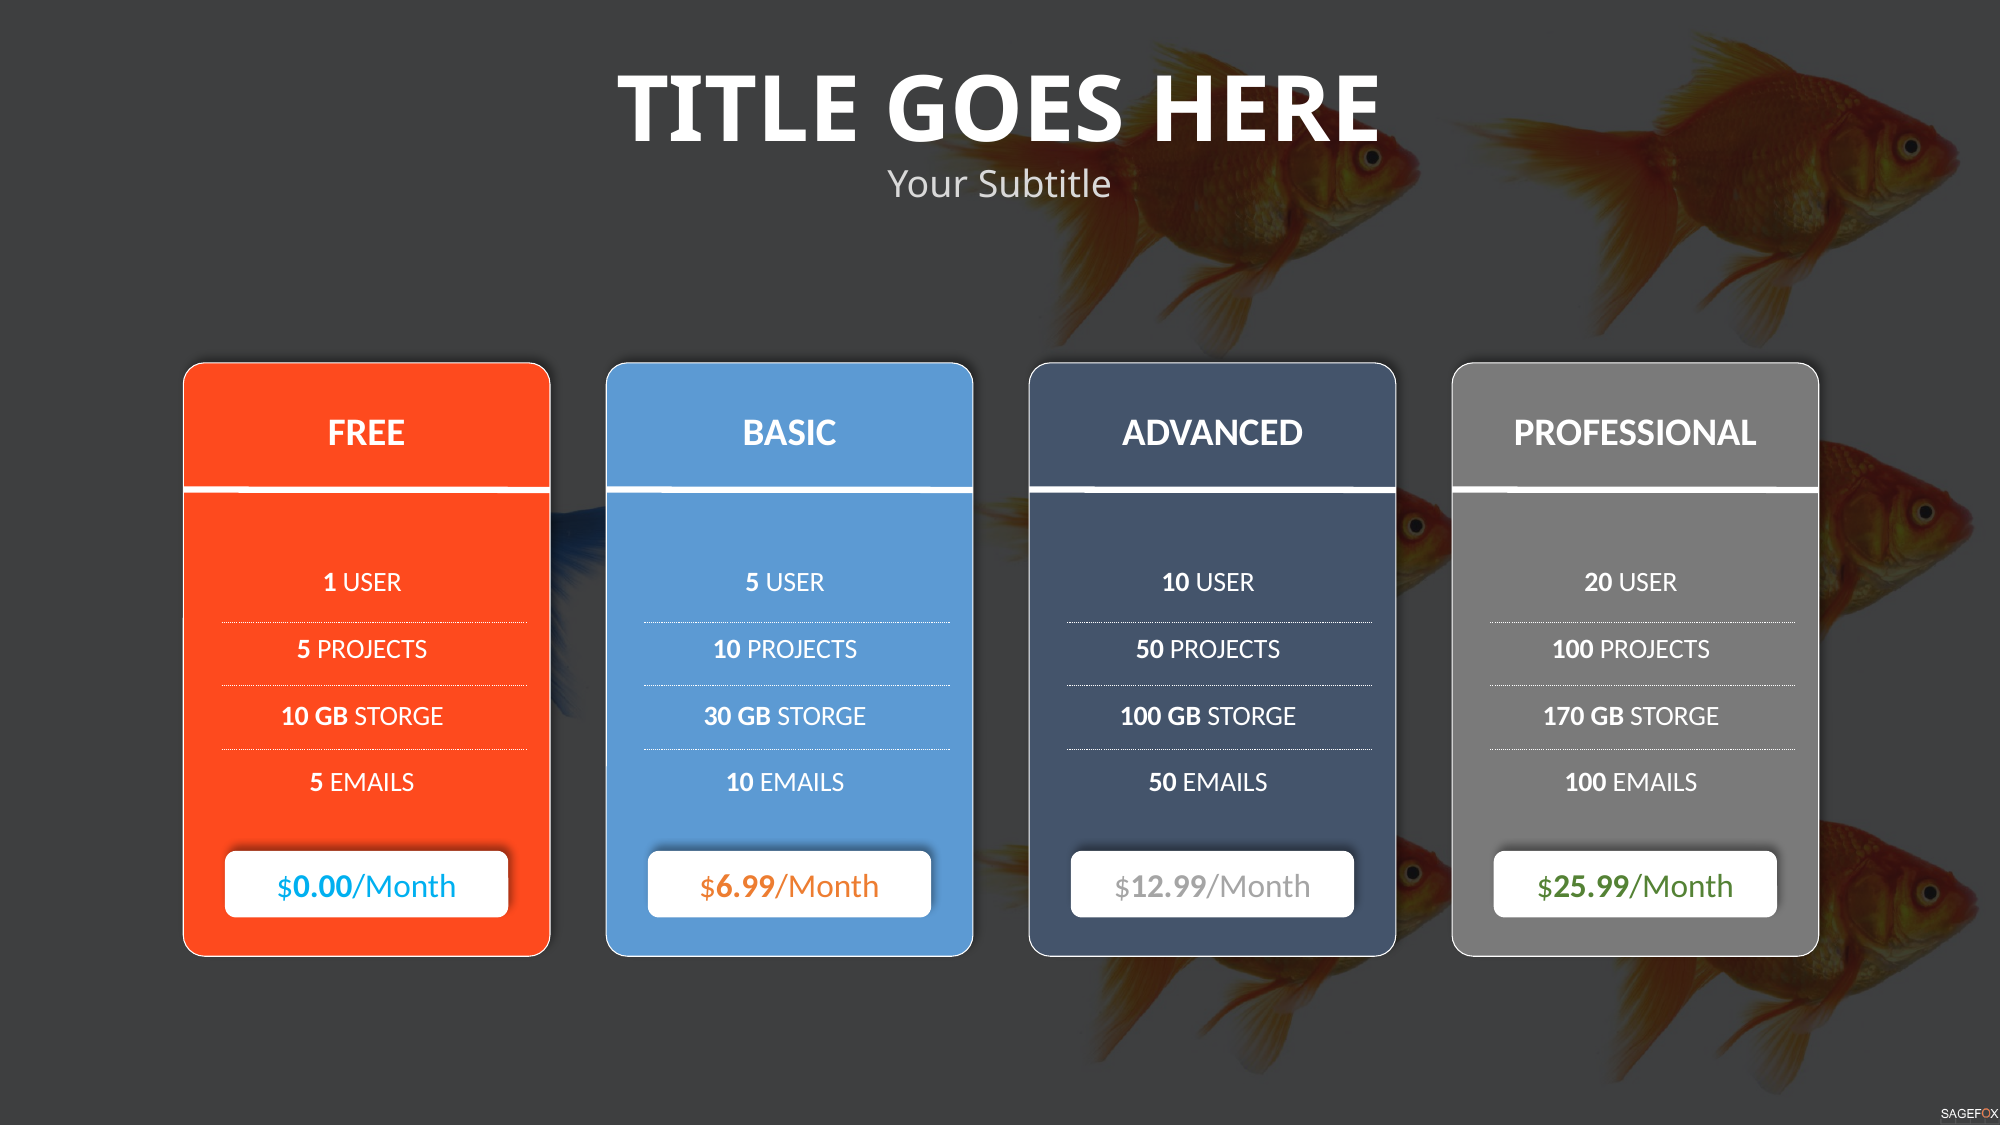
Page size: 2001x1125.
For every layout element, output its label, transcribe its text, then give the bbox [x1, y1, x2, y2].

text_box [647, 850, 932, 918]
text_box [1493, 850, 1778, 918]
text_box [611, 556, 959, 808]
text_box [1456, 556, 1805, 808]
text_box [1070, 850, 1355, 918]
picture [1940, 0, 2001, 1125]
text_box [1452, 362, 1819, 957]
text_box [606, 362, 973, 957]
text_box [188, 556, 536, 808]
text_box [183, 362, 550, 957]
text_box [224, 850, 509, 918]
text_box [1029, 362, 1396, 957]
text_box TITLE GOES HERE Your Subtitle [548, 42, 1452, 212]
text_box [1034, 556, 1382, 808]
